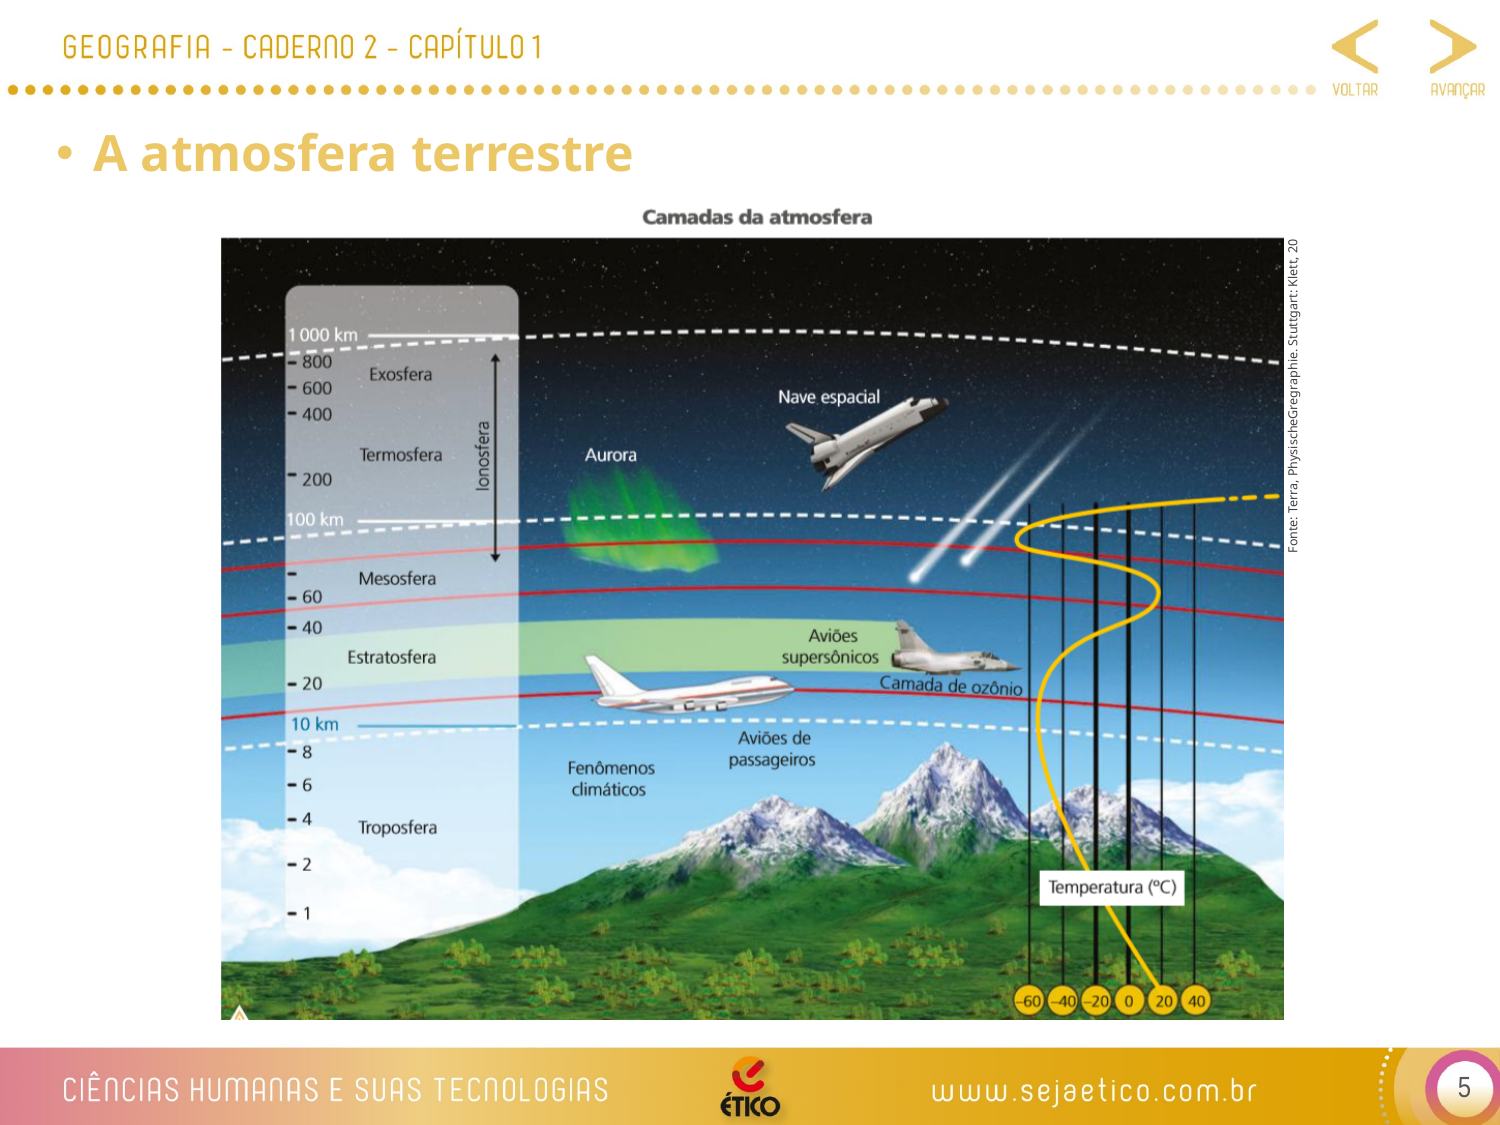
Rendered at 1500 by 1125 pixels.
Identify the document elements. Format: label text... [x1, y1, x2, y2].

list A atmosfera terrestre [41, 120, 1459, 1019]
text_box Fonte: Terra, PhysischeGregraphie. Stuttgart: Klett, 20 [1284, 224, 1308, 975]
picture [0, 0, 1500, 1125]
